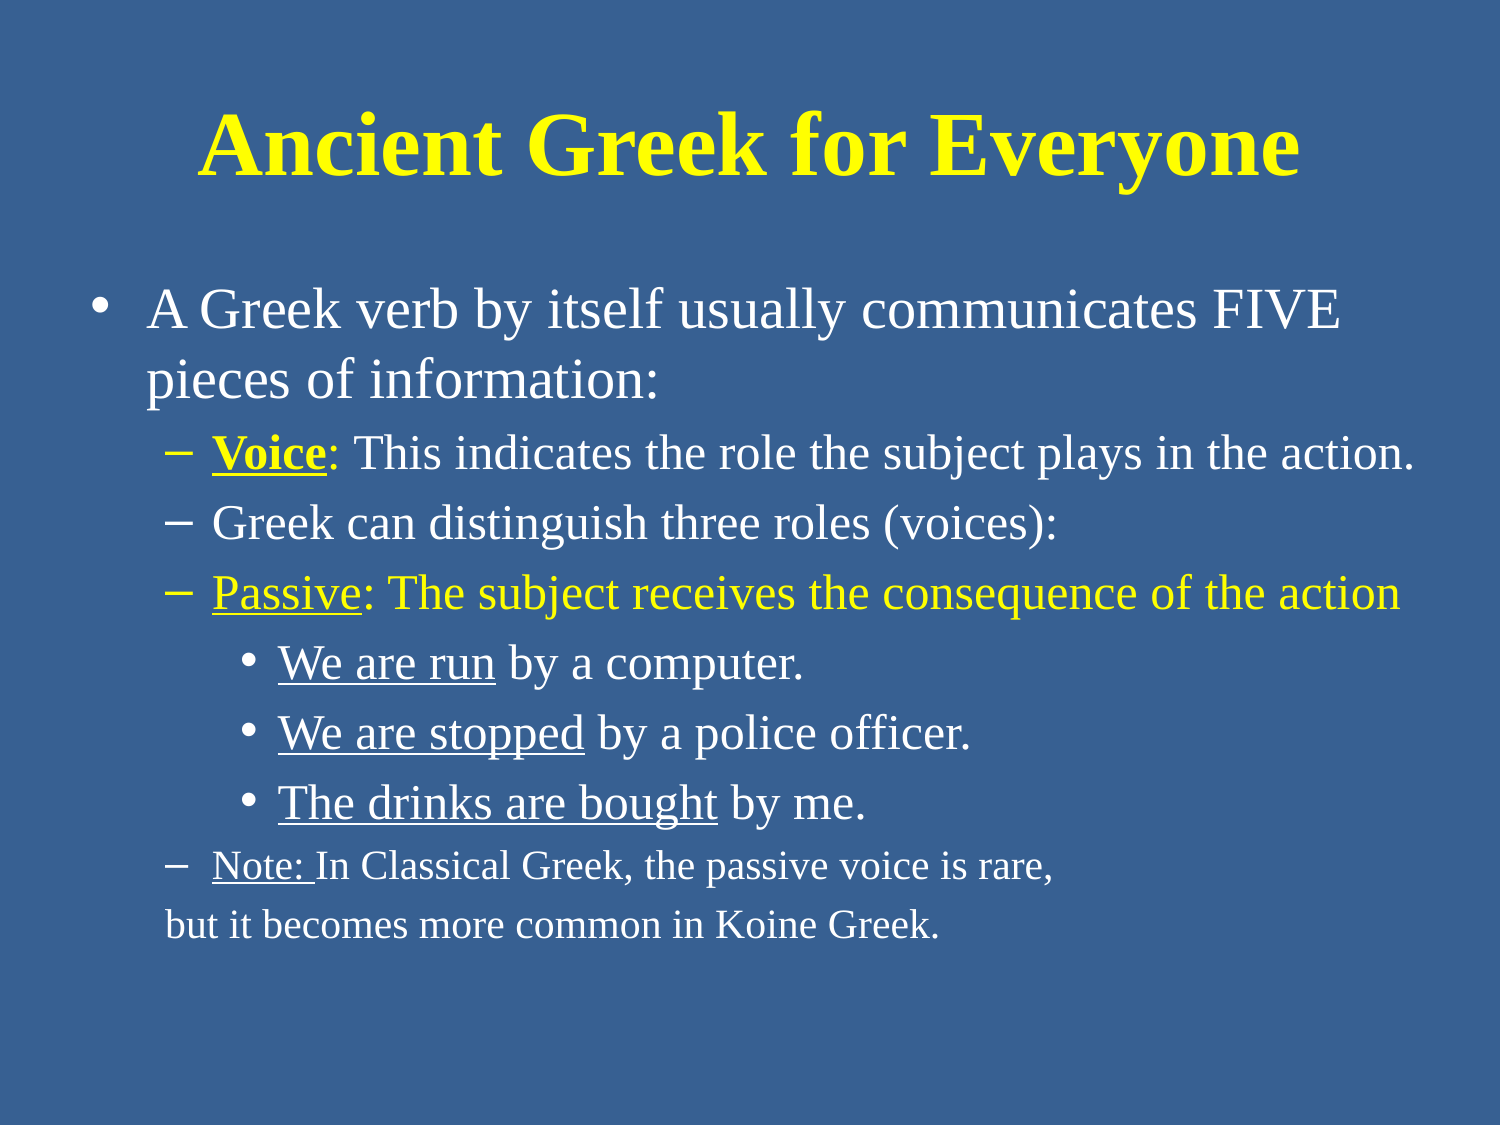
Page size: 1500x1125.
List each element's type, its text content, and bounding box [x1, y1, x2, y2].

list A Greek verb by itself usually communicates FIVE pieces of information: Voice: This indicates the role the subject plays in the action. Greek can distinguish three roles (voices): Passive: The subject receives the consequence of the action We are run by a computer. We are stopped by a police officer. The drinks are bought by me. Note: In Classical Greek, the passive voice is rare, but it becomes more common in Koine Greek. [75, 262, 1500, 1063]
title Ancient Greek for Everyone [75, 45, 1425, 233]
